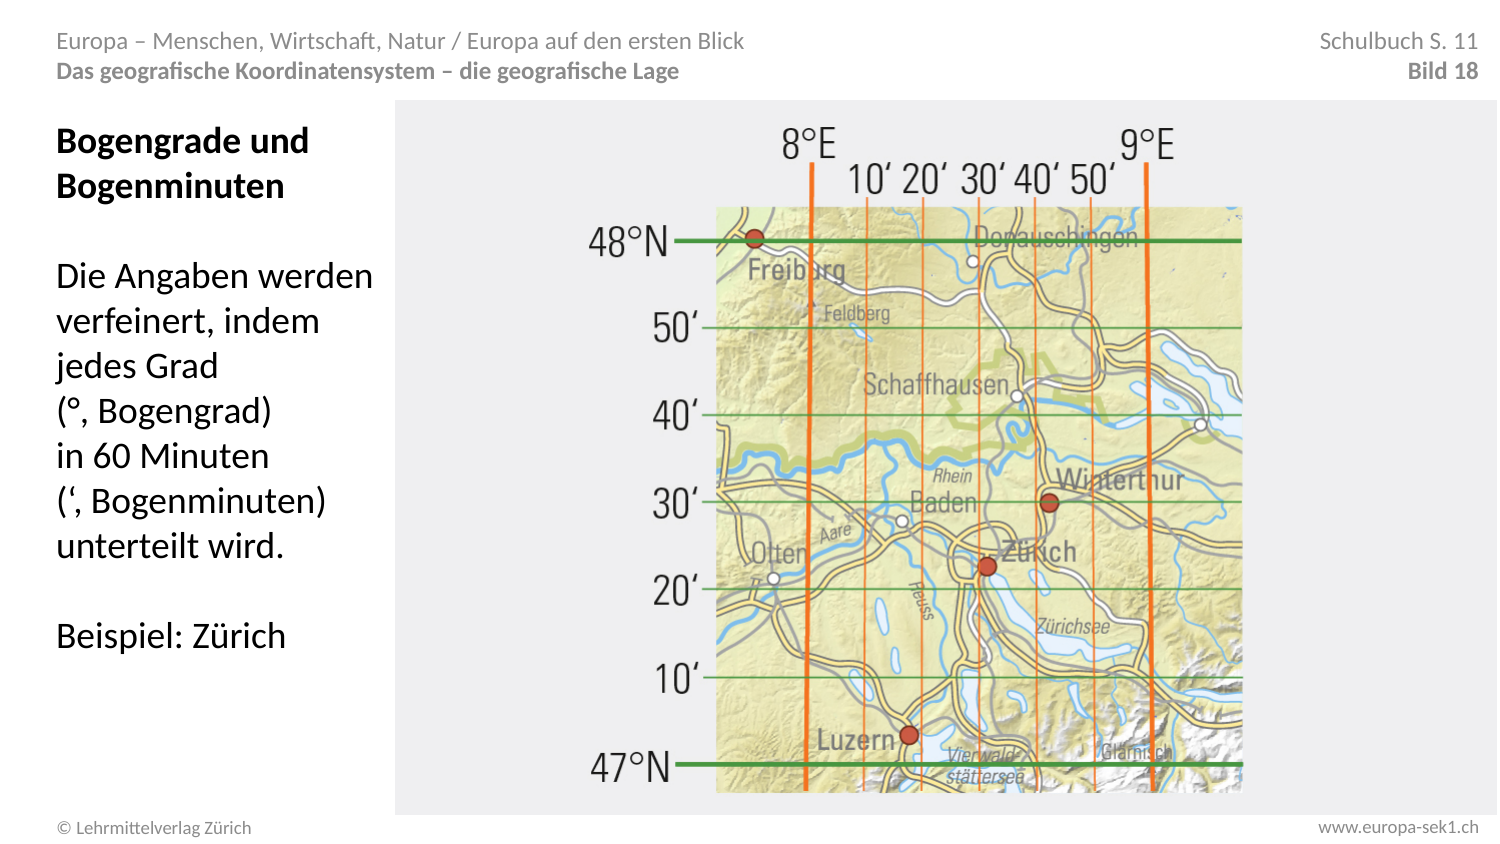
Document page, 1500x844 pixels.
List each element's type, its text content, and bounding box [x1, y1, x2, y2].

text_box Bogengrade und Bogenminuten Die Angaben werden verfeinert, indem jedes Grad (°, Bogengrad) in 60 Minuten (‘, Bogenminuten) unterteilt wird. Beispiel: Zürich [41, 108, 390, 664]
picture [395, 100, 1497, 815]
